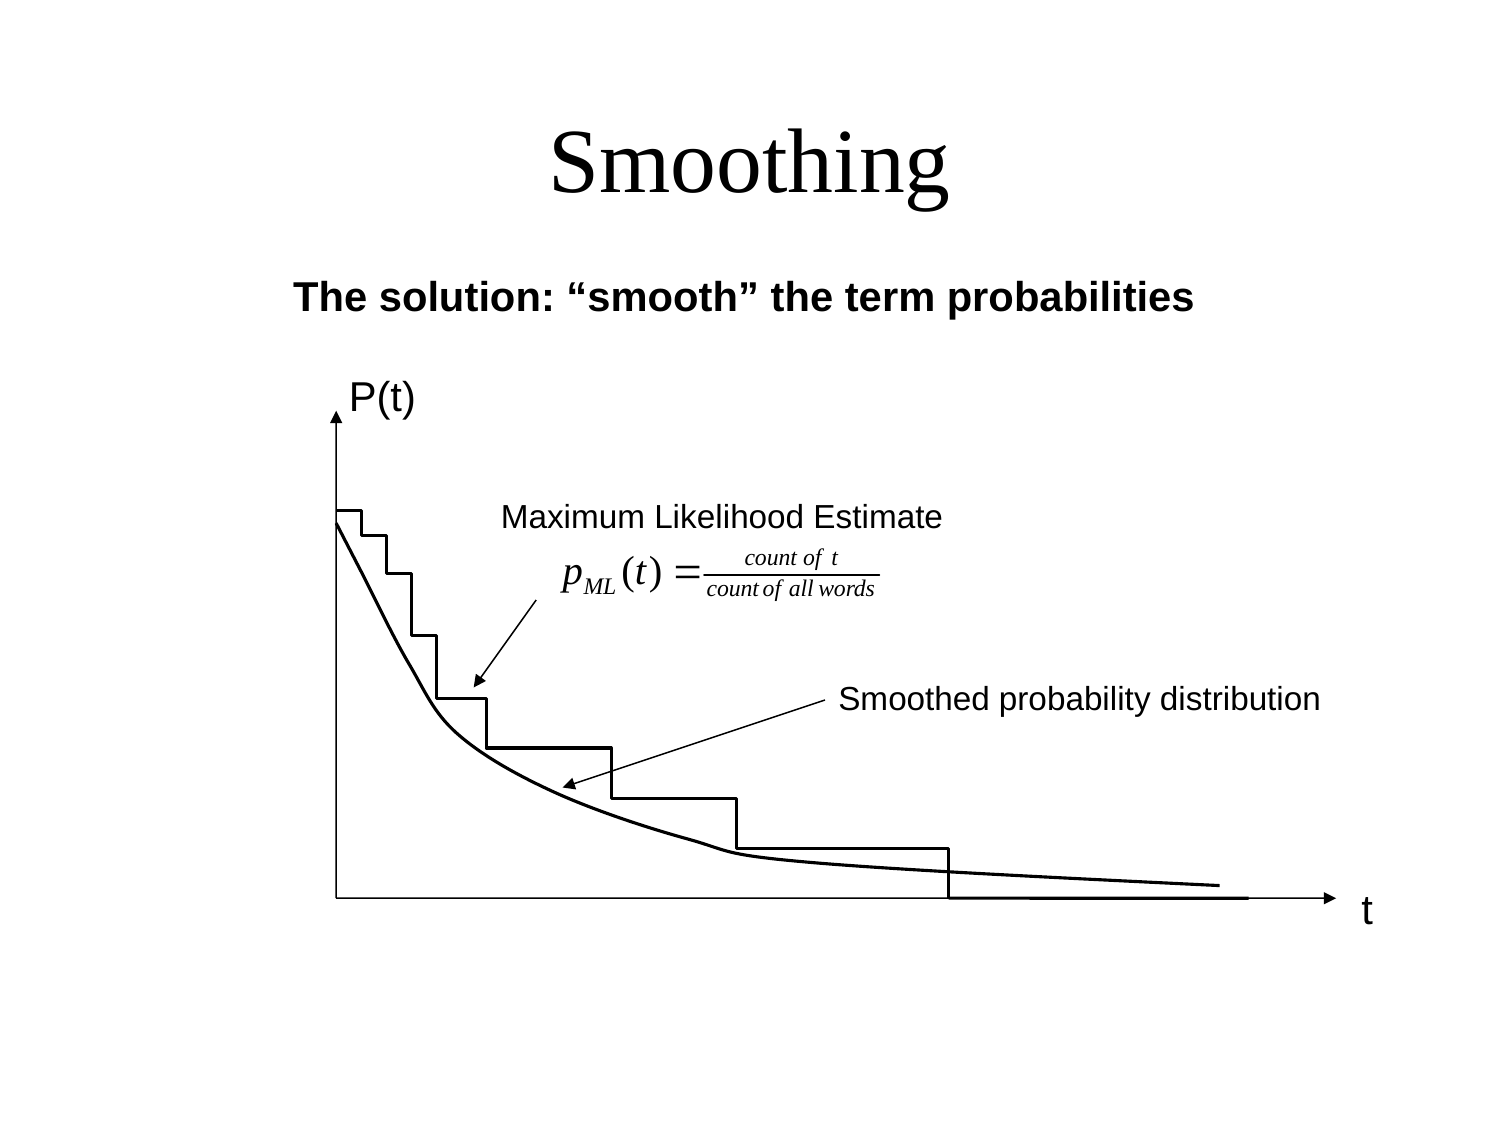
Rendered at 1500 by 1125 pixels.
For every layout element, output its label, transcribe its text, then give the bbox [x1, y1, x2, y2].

text_box t [1346, 875, 1388, 940]
text_box P(t) [334, 362, 431, 428]
text_box The solution: “smooth” the term probabilities [278, 262, 1211, 328]
text_box Maximum Likelihood Estimate [486, 487, 1000, 543]
text_box Smoothed probability distribution [823, 669, 1338, 725]
text_box [904, 870, 949, 898]
text_box [562, 700, 823, 790]
title Smoothing [112, 62, 1388, 250]
text_box [336, 510, 389, 544]
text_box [551, 537, 887, 613]
text_box [1249, 892, 1337, 905]
text_box [336, 523, 1220, 886]
